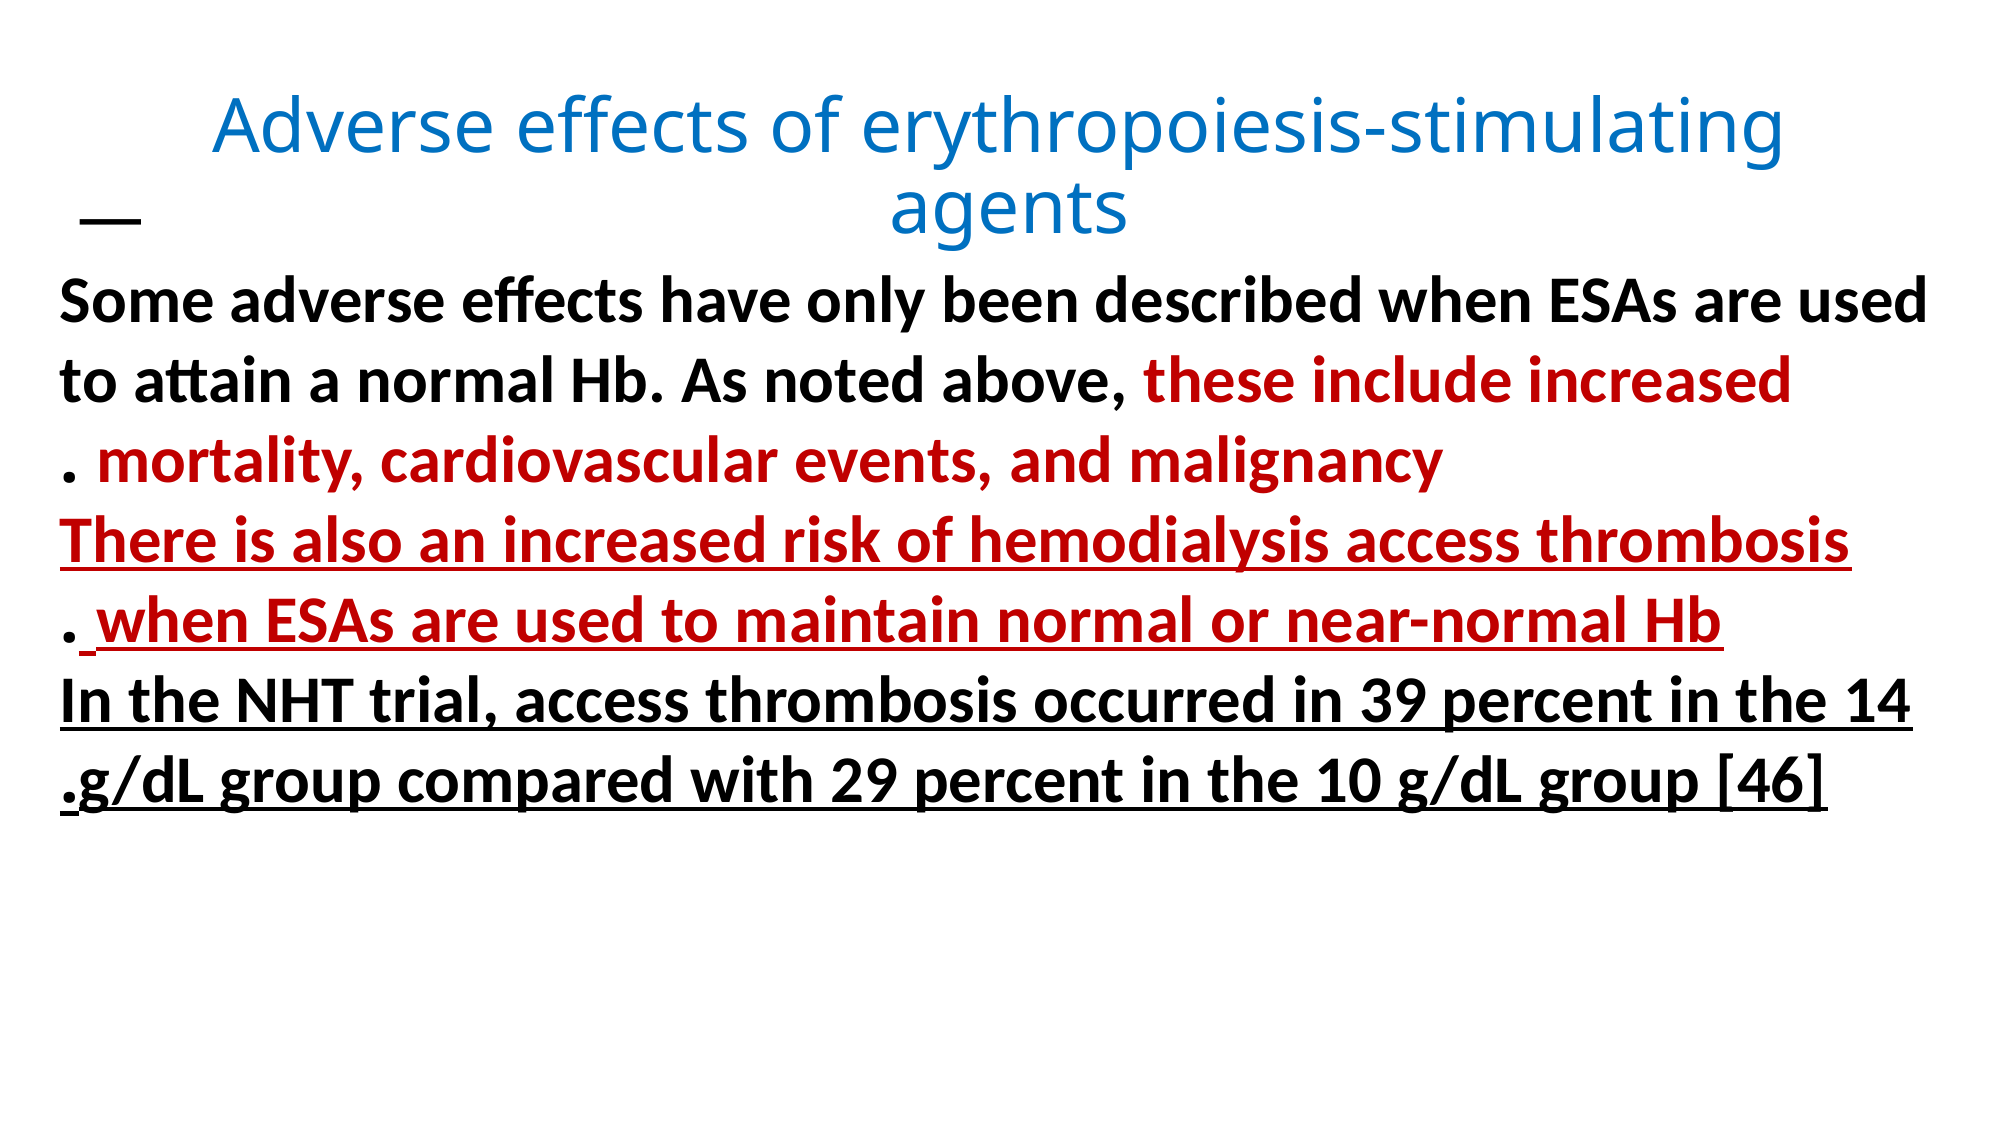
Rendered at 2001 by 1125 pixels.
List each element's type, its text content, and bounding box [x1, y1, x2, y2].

title Adverse effects of erythropoiesis-stimulating agents [137, 59, 1863, 168]
text_box — Some adverse effects have only been described when ESAs are used to attain a normal Hb. As noted above, these include increased mortality, cardiovascular events, and malignancy . There is also an increased risk of hemodialysis access thrombosis when ESAs are used to maintain normal or near-normal Hb . In the NHT trial, access thrombosis occurred in 39 percent in the 14 g/dL group compared with 29 percent in the 10 g/dL group [46]. [45, 168, 1955, 903]
